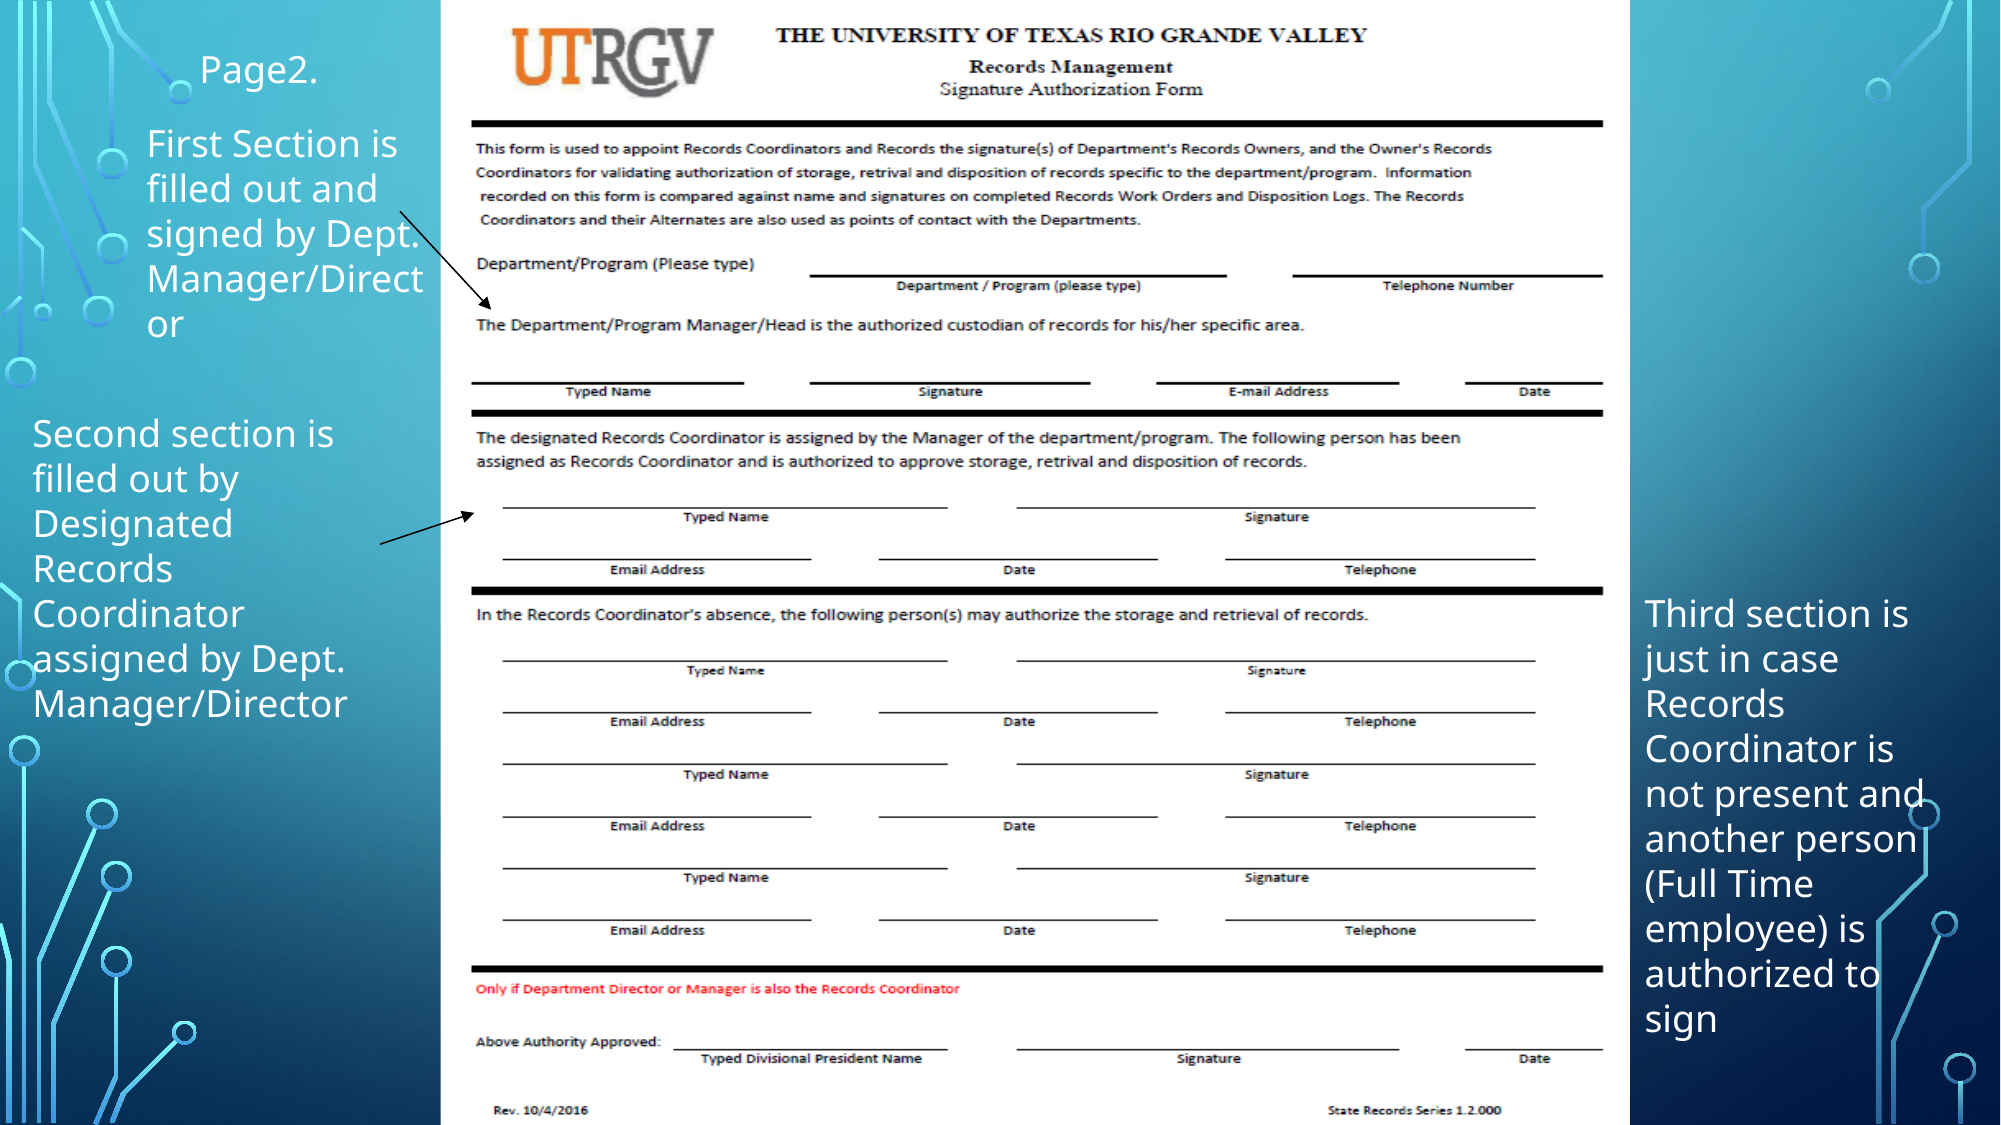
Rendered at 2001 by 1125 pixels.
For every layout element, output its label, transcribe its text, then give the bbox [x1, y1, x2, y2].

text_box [379, 512, 475, 545]
text_box Third section is just in case Records Coordinator is not present and another person (Full Time employee) is authorized to sign [1631, 582, 1958, 1048]
picture [440, 0, 1631, 1125]
text_box First Section is filled out and signed by Dept. Manager/Director [131, 112, 440, 353]
text_box Page2. [145, 38, 367, 99]
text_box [399, 211, 492, 310]
text_box Second section is filled out by Designated Records Coordinator assigned by Dept. Manager/Director [17, 402, 388, 733]
